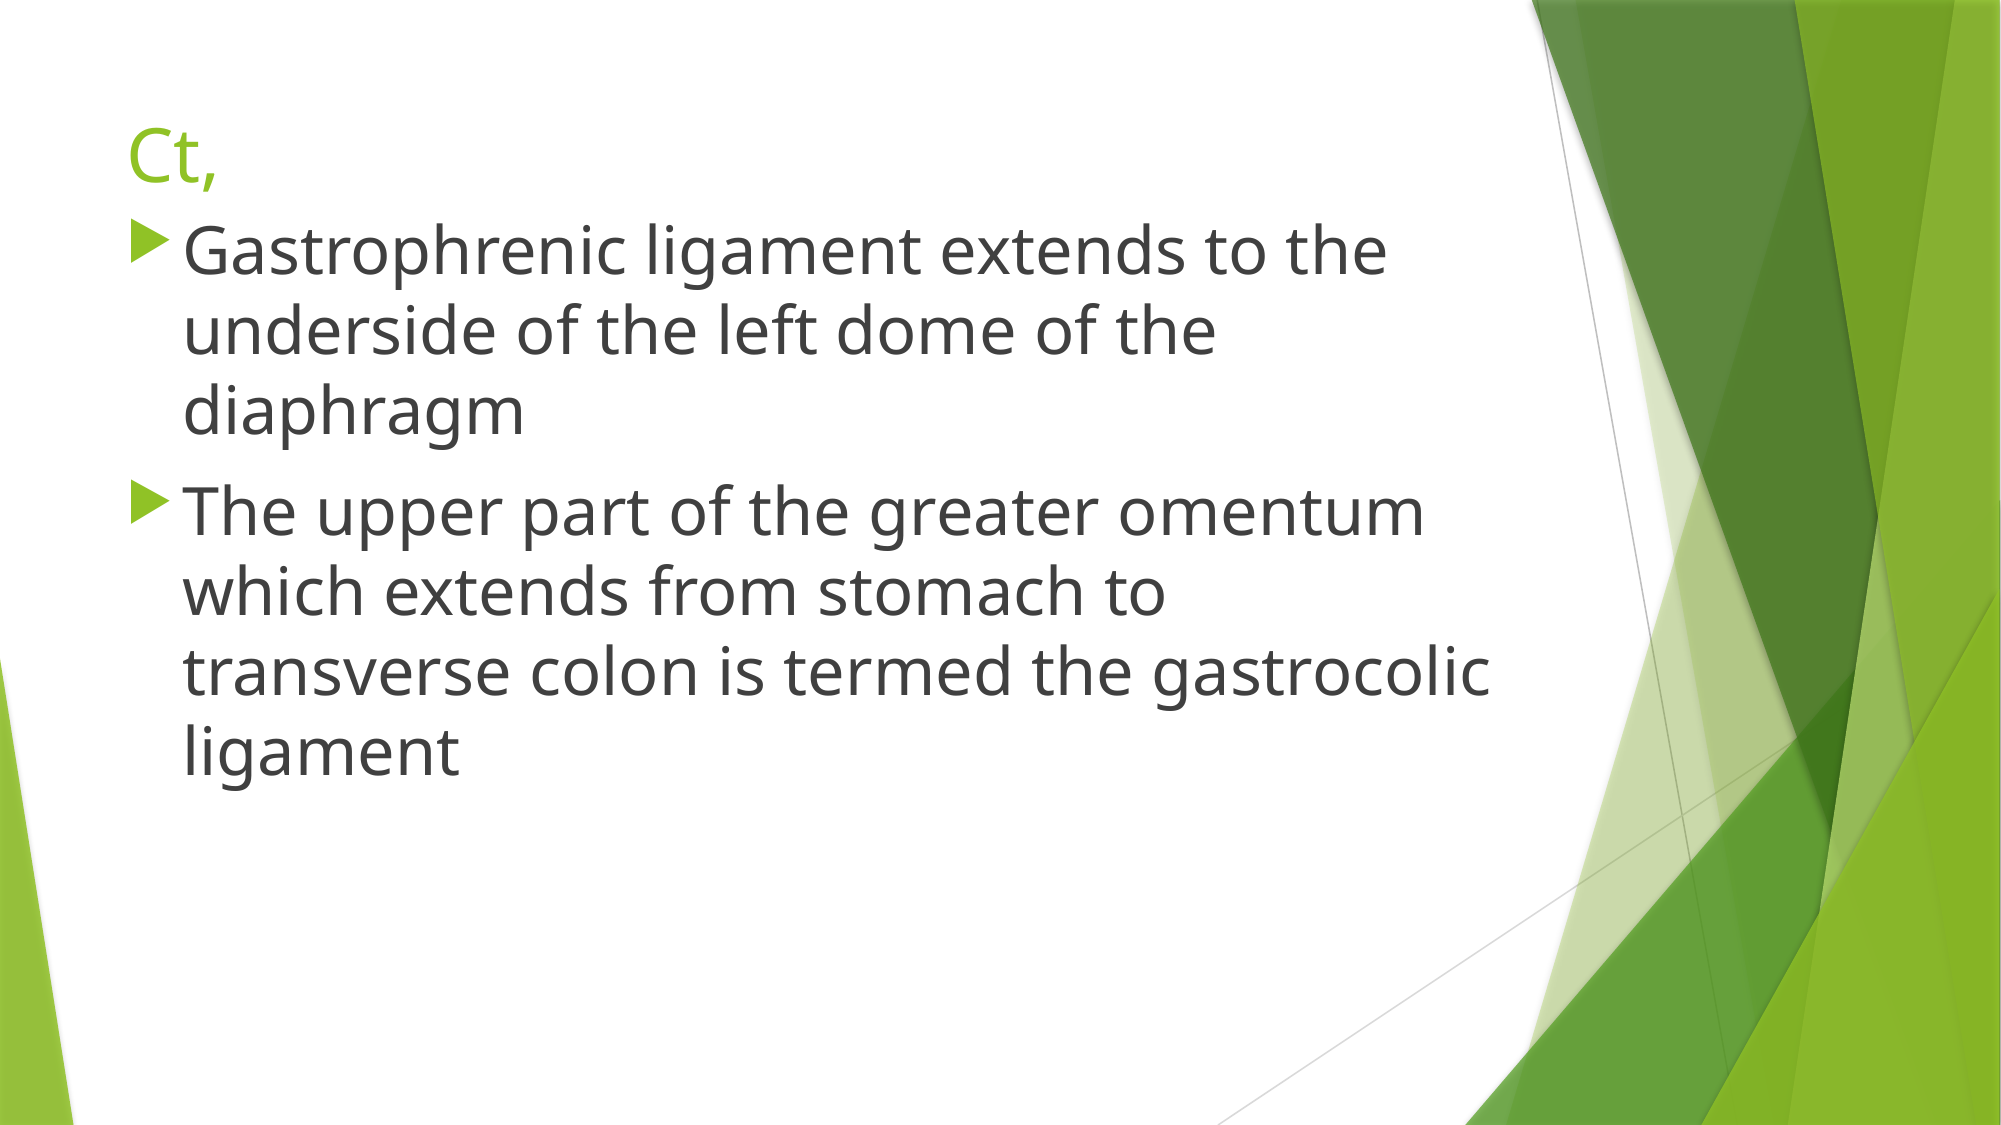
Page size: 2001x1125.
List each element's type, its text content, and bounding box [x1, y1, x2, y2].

title Ct, [111, 99, 1522, 200]
list Gastrophrenic ligament extends to the underside of the left dome of the diaphragm The upper part of the greater omentum which extends from stomach to transverse colon is termed the gastrocolic ligament [111, 200, 1522, 992]
